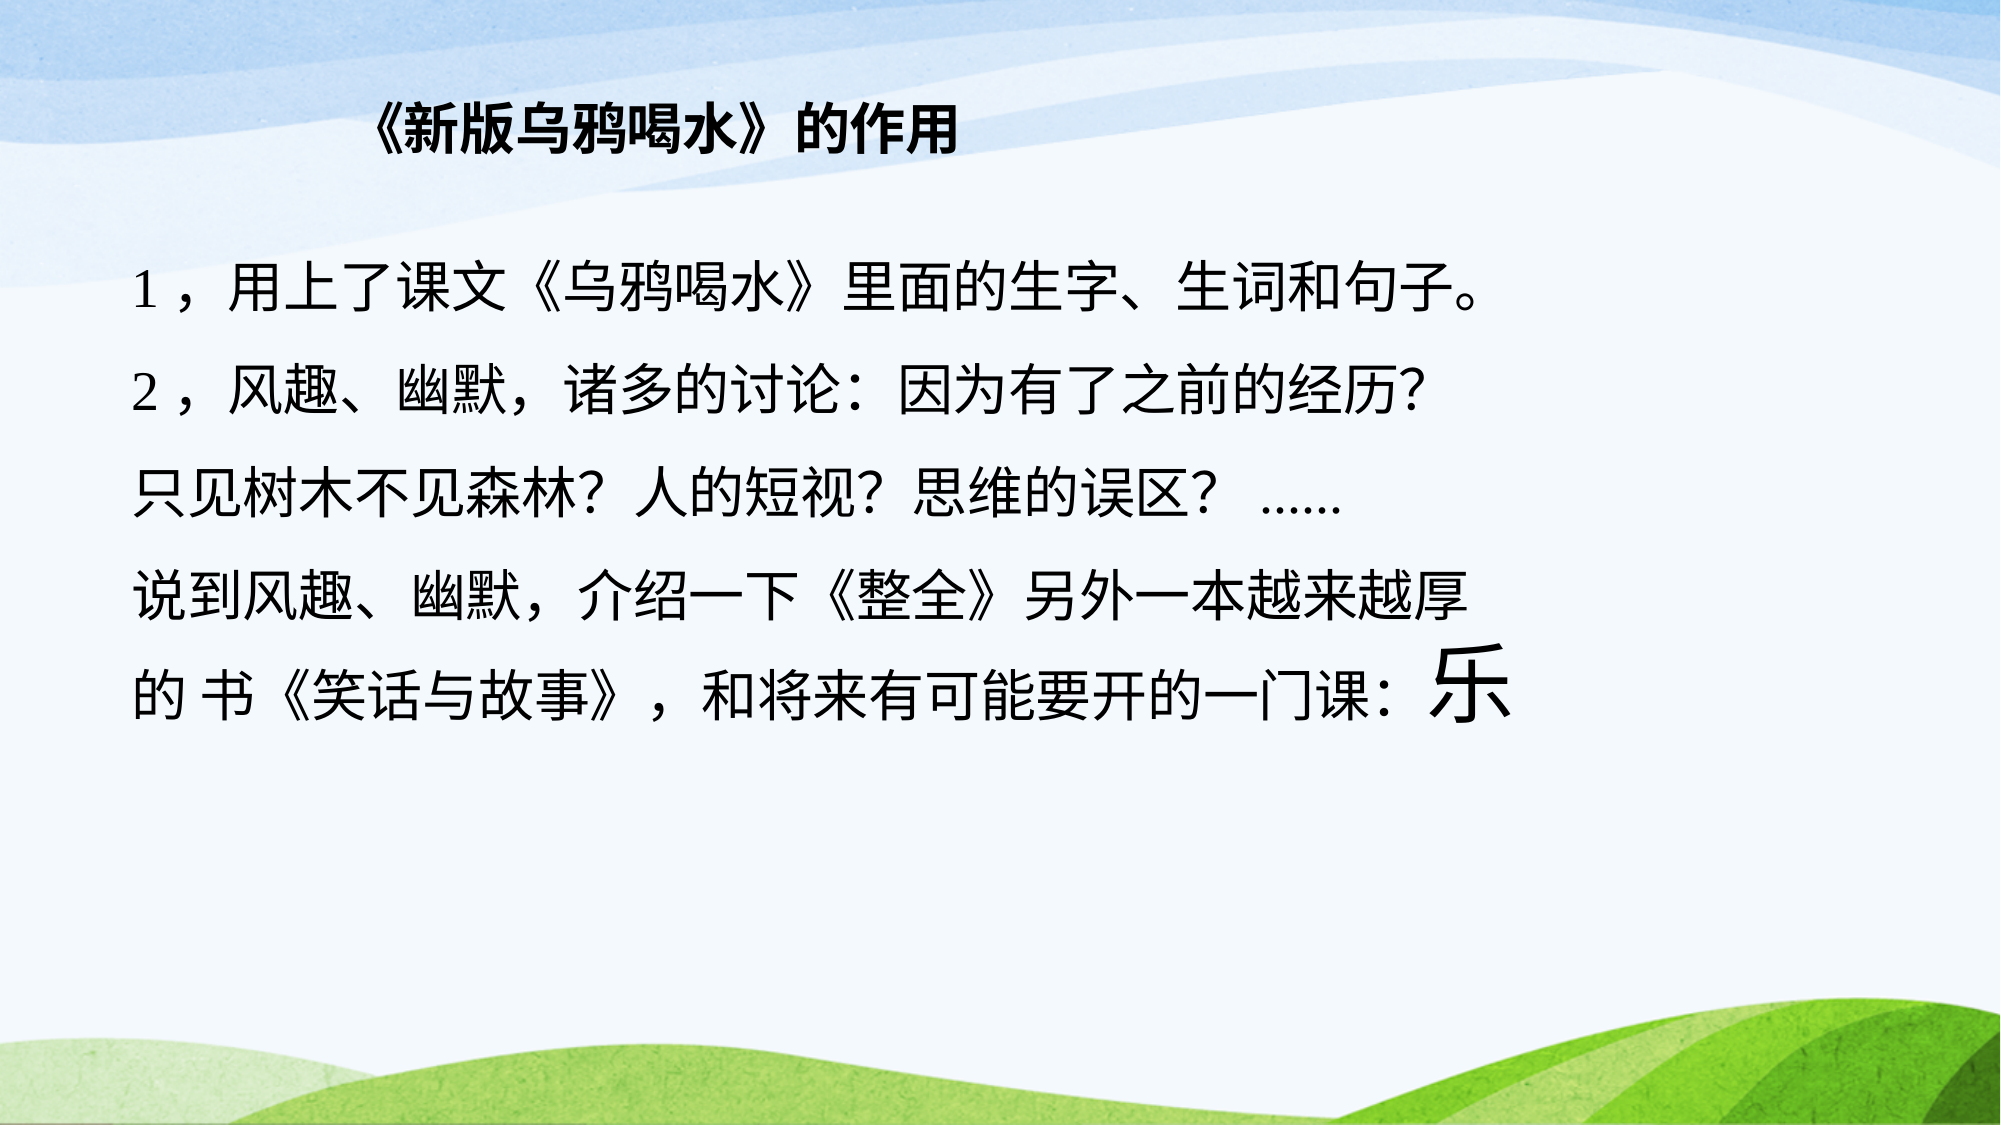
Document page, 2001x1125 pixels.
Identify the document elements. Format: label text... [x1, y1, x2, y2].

picture [0, 0, 2001, 1125]
list 《新版乌鸦喝水》的作用 1，用上了课文《乌鸦喝水》里面的生字、生词和句子。 2，风趣、幽默，诸多的讨论：因为有了之前的经历？ 只见树木不见森林？人的短视？思维的误区？...... 说到风趣、幽默，介绍一下《整全》另外一本越来越厚的 书《笑话与故事》，和将来有可能要开的一门课：乐 [116, 117, 1531, 788]
